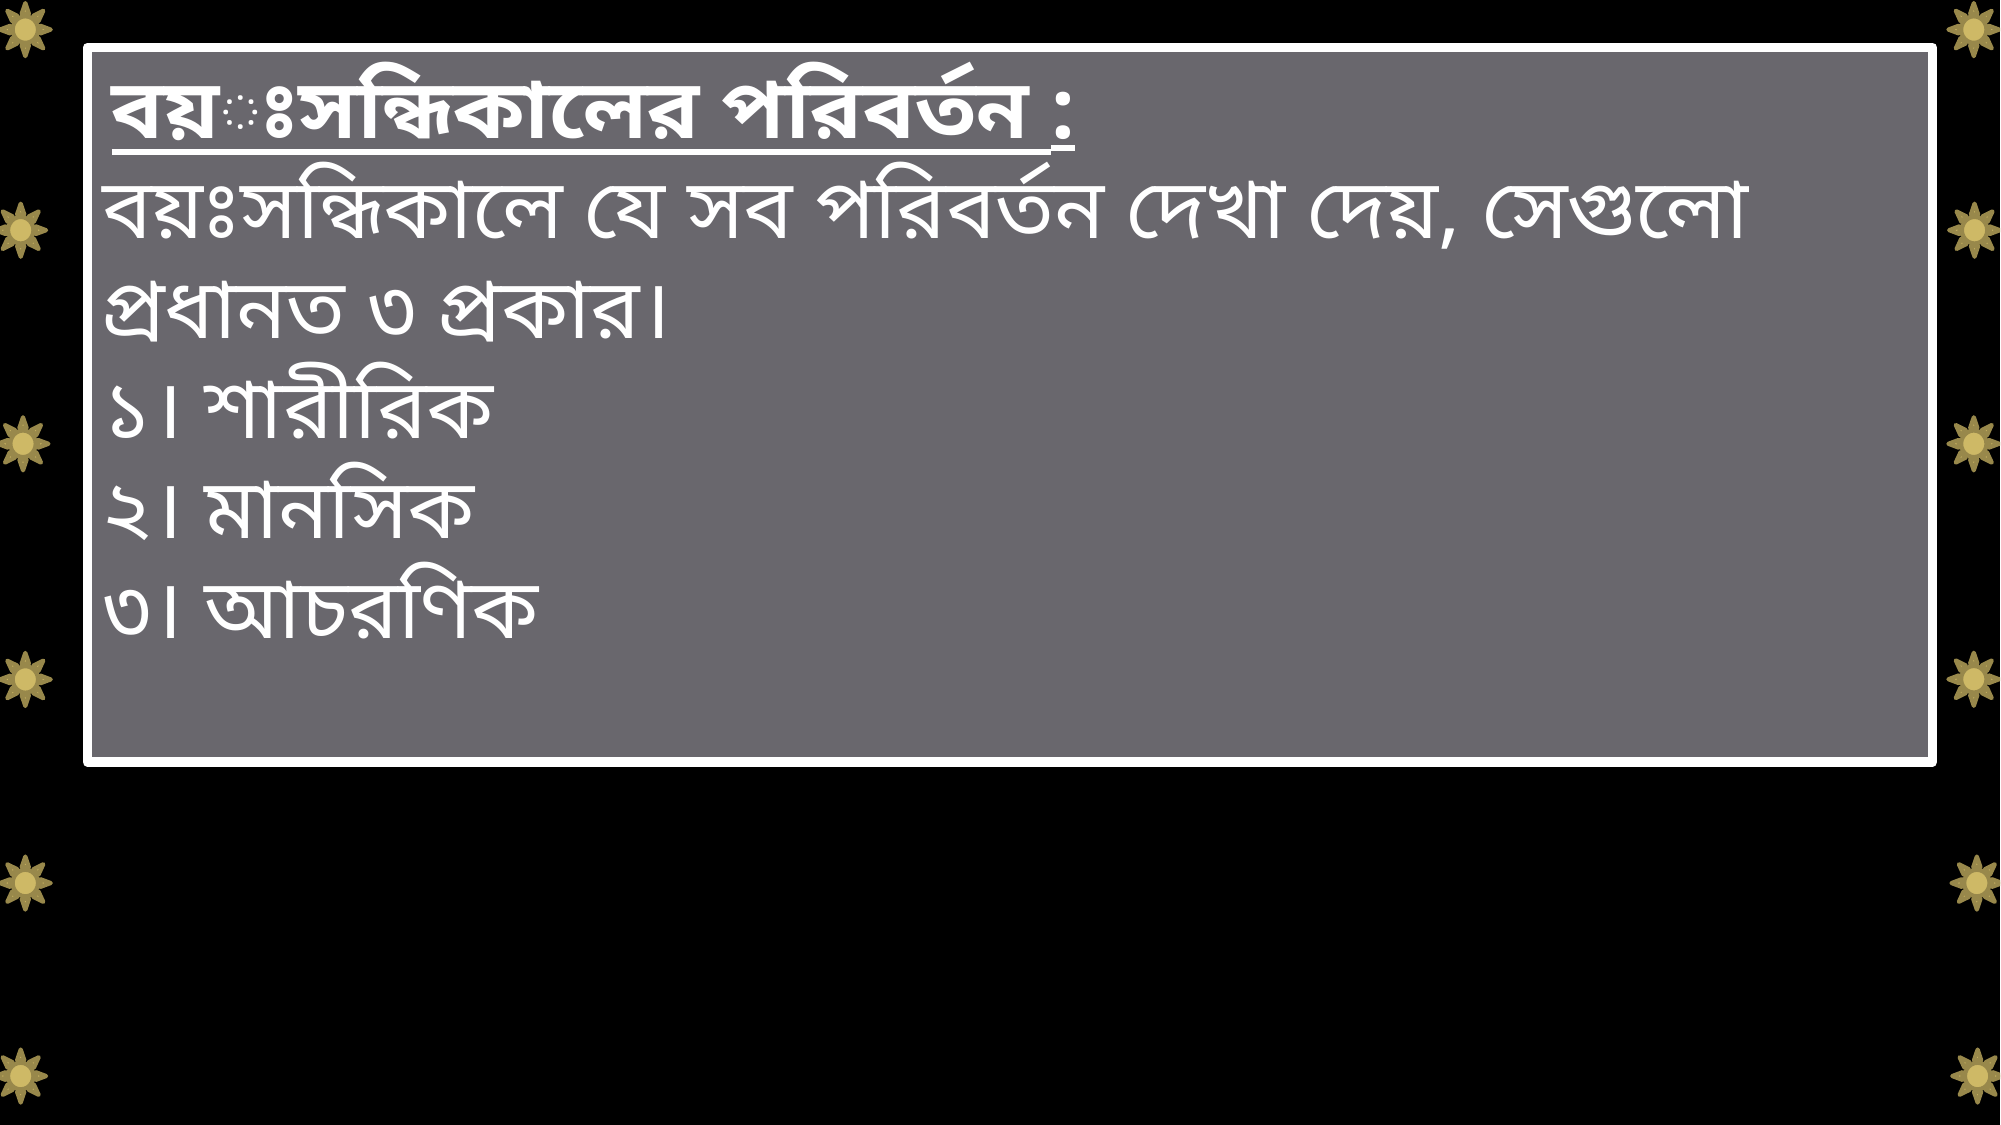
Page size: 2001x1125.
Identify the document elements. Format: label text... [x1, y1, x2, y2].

text_box বয়ঃসন্ধিকালের পরিবর্তন : বয়ঃসন্ধিকালে যে সব পরিবর্তন দেখা দেয়, সেগুলো প্রধানত ৩ প্রকার। ১। শারীরিক ২। মানসিক ৩। আচরণিক [87, 47, 1933, 763]
